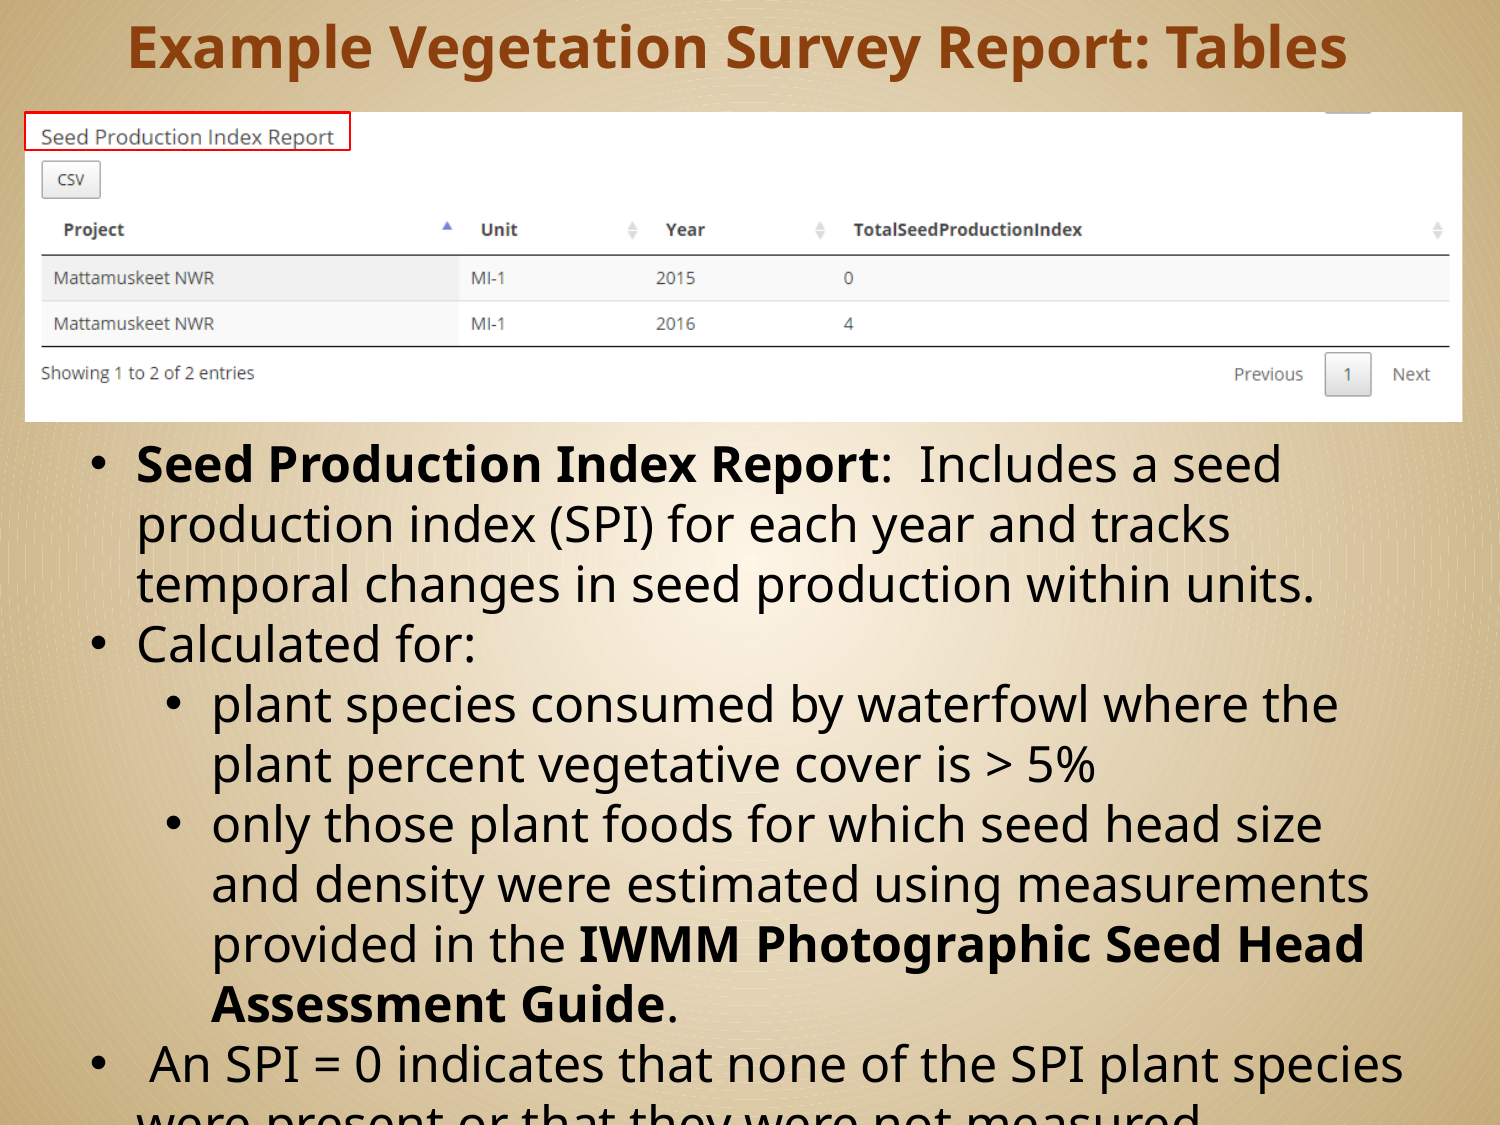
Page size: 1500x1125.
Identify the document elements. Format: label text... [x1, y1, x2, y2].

picture [24, 112, 1463, 422]
text_box Seed Production Index Report: Includes a seed production index (SPI) for each year and tracks temporal changes in seed production within units. Calculated for: plant species consumed by waterfowl where the plant percent vegetative cover is > 5% only those plant foods for which seed head size and density were estimated using measurements provided in the IWMM Photographic Seed Head Assessment Guide. An SPI = 0 indicates that none of the SPI plant species were present or that they were not measured. [74, 428, 1438, 1125]
title Example Vegetation Survey Report: Tables [62, 0, 1413, 88]
